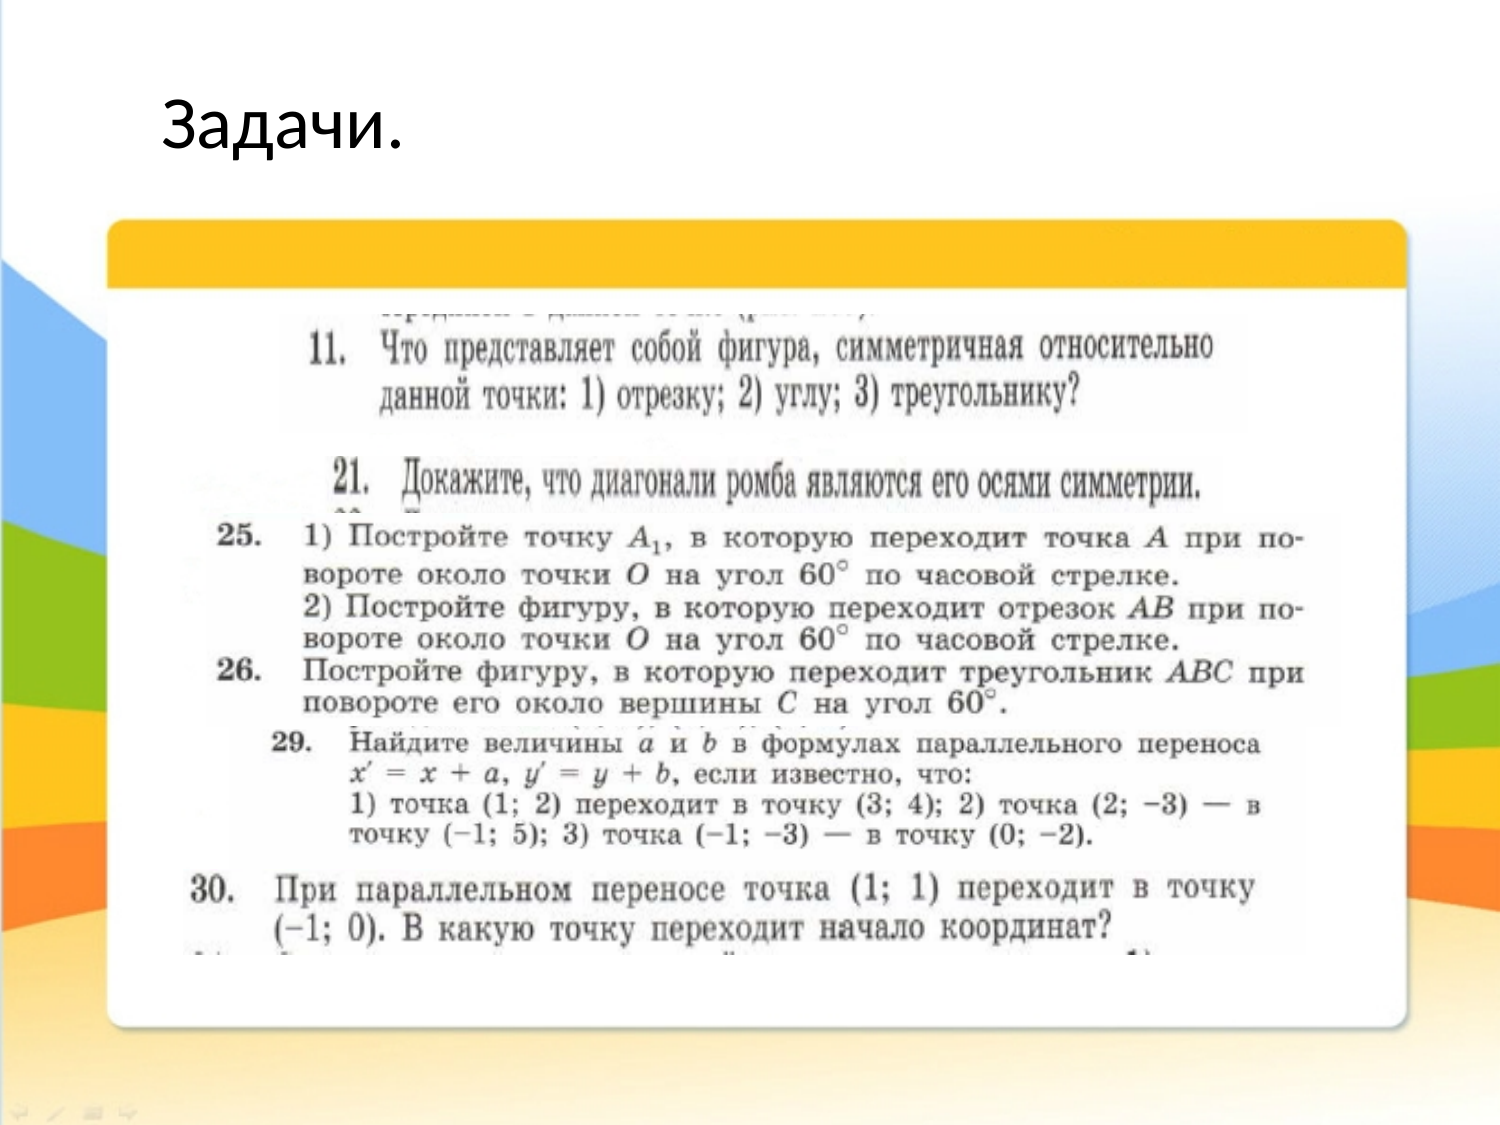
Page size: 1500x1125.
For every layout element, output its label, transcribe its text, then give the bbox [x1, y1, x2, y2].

text_box Задачи. [146, 66, 1163, 171]
picture [0, 0, 1500, 1125]
